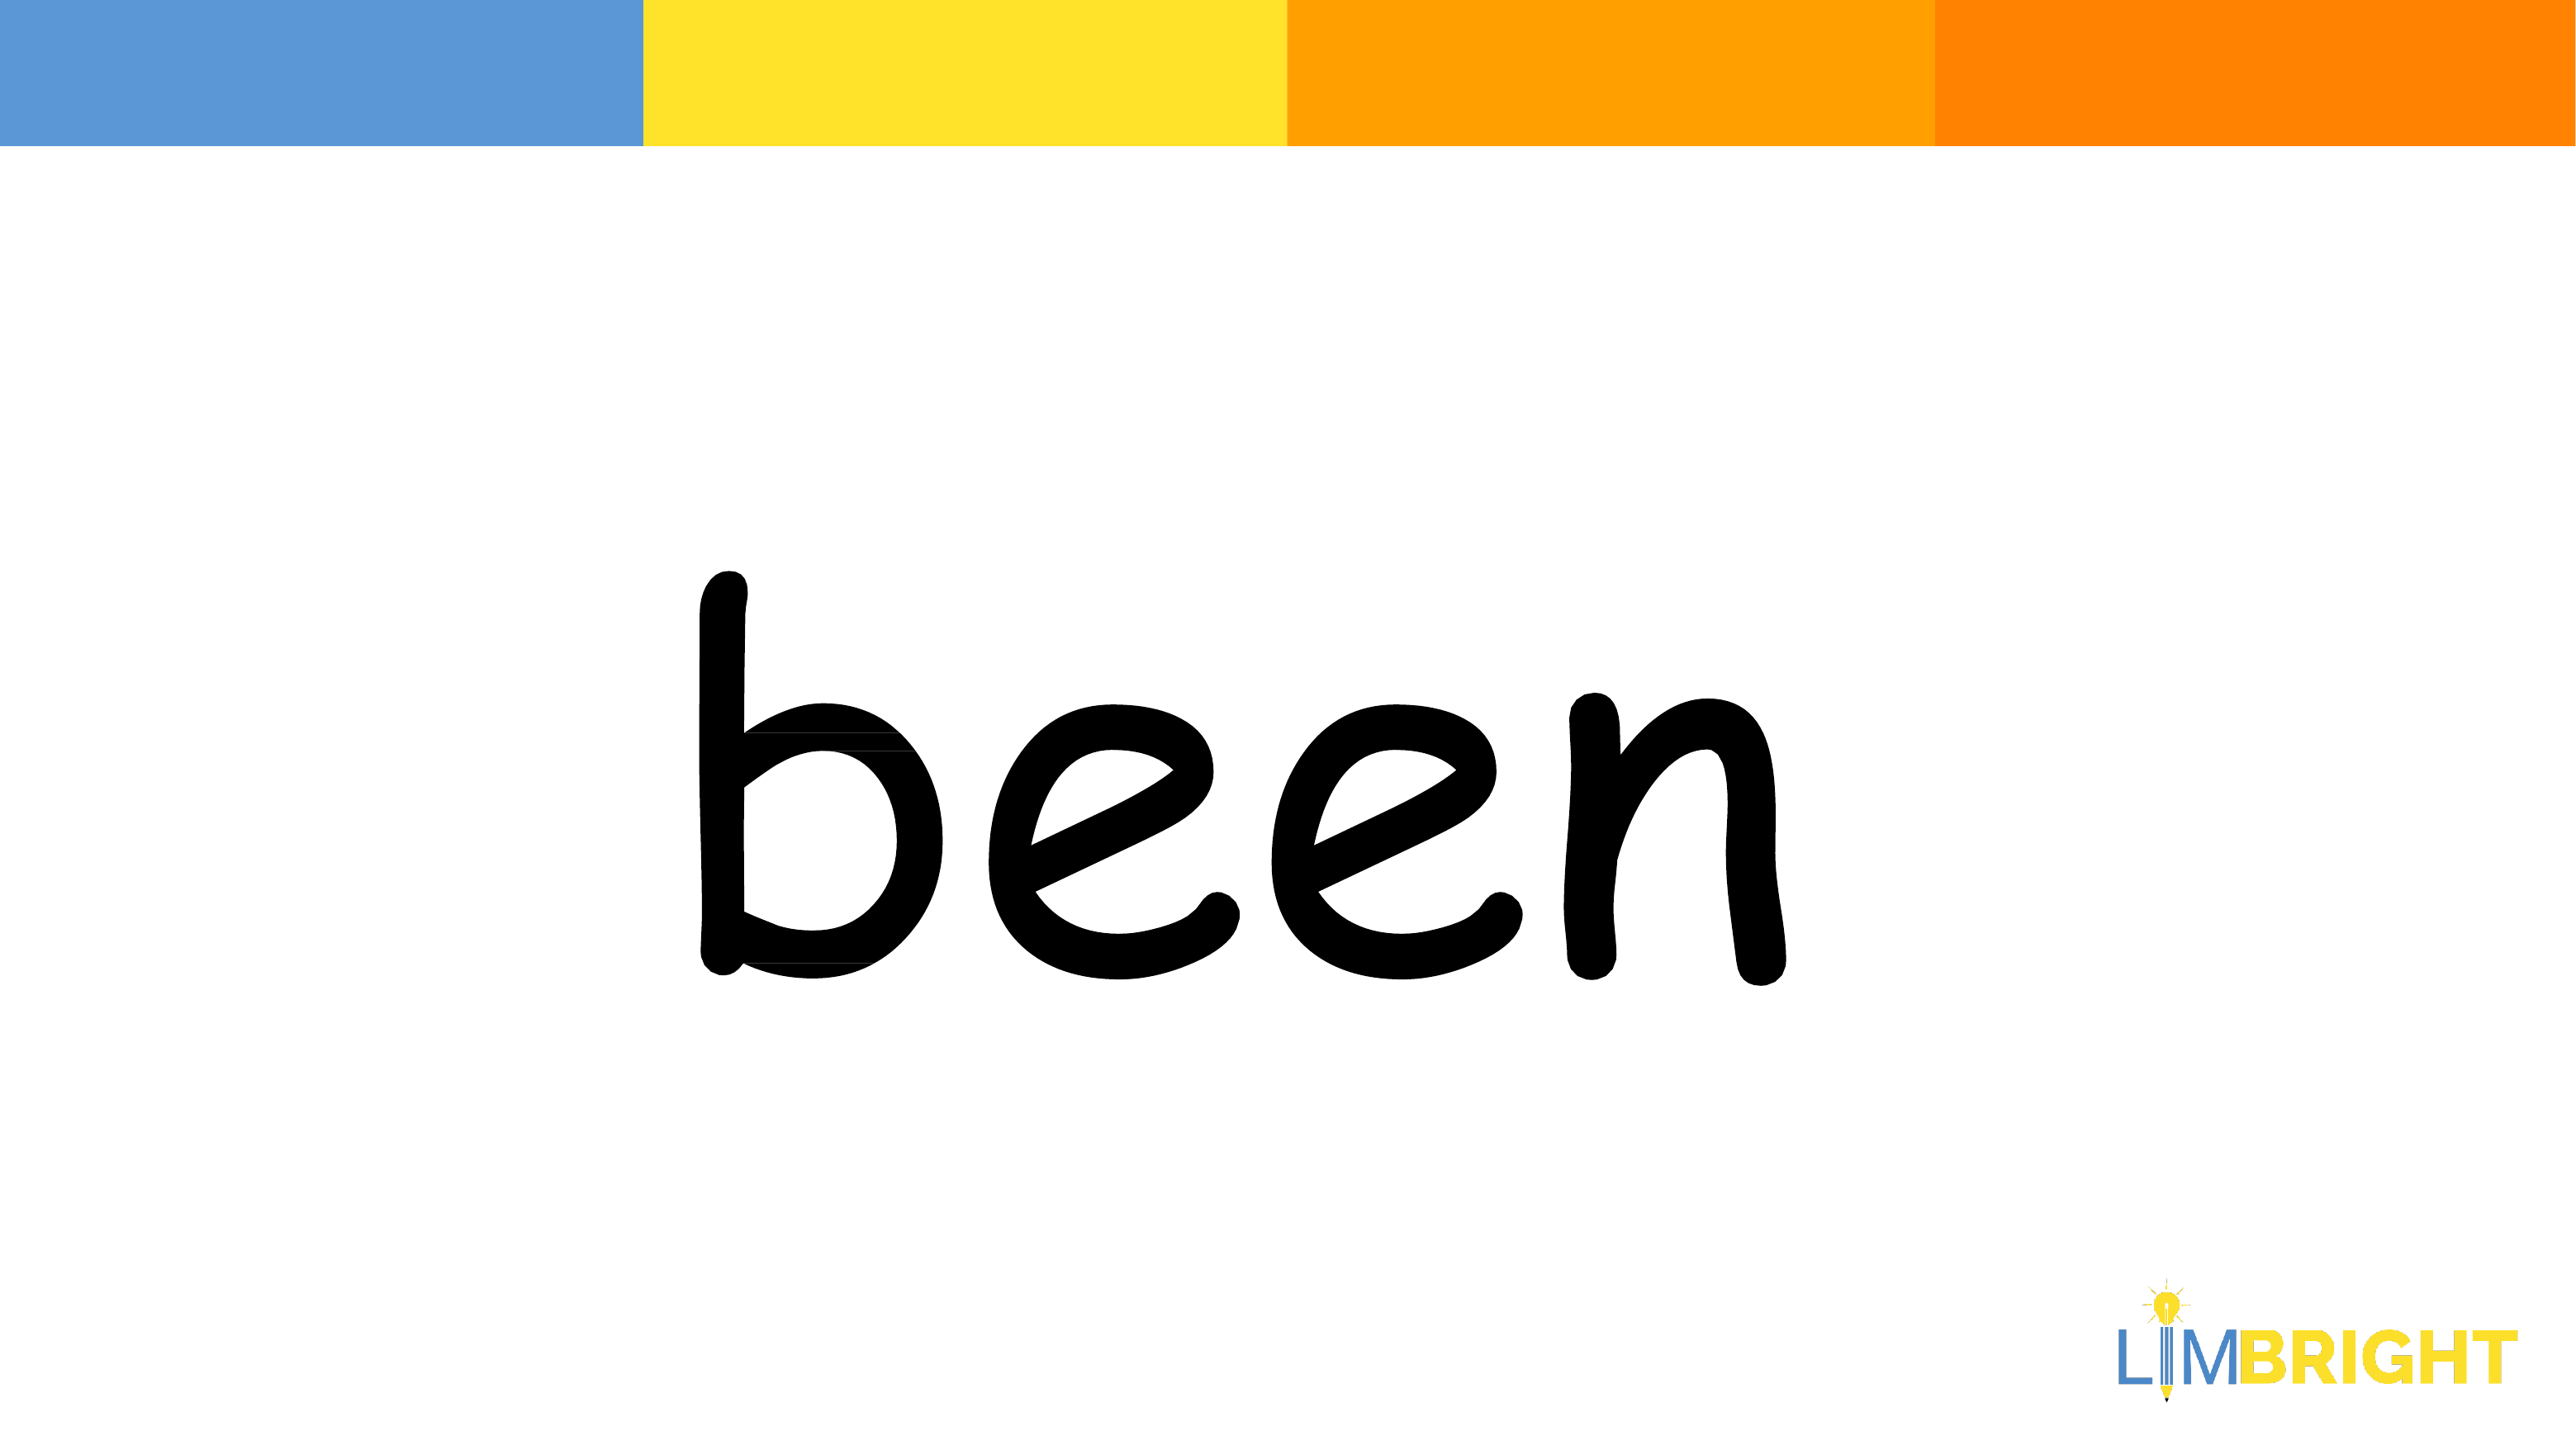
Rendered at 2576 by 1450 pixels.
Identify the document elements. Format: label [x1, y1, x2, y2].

picture [2101, 1271, 2527, 1415]
text_box [1563, 692, 1786, 986]
text_box [1271, 704, 1523, 980]
text_box [989, 704, 1241, 980]
text_box [699, 571, 943, 979]
